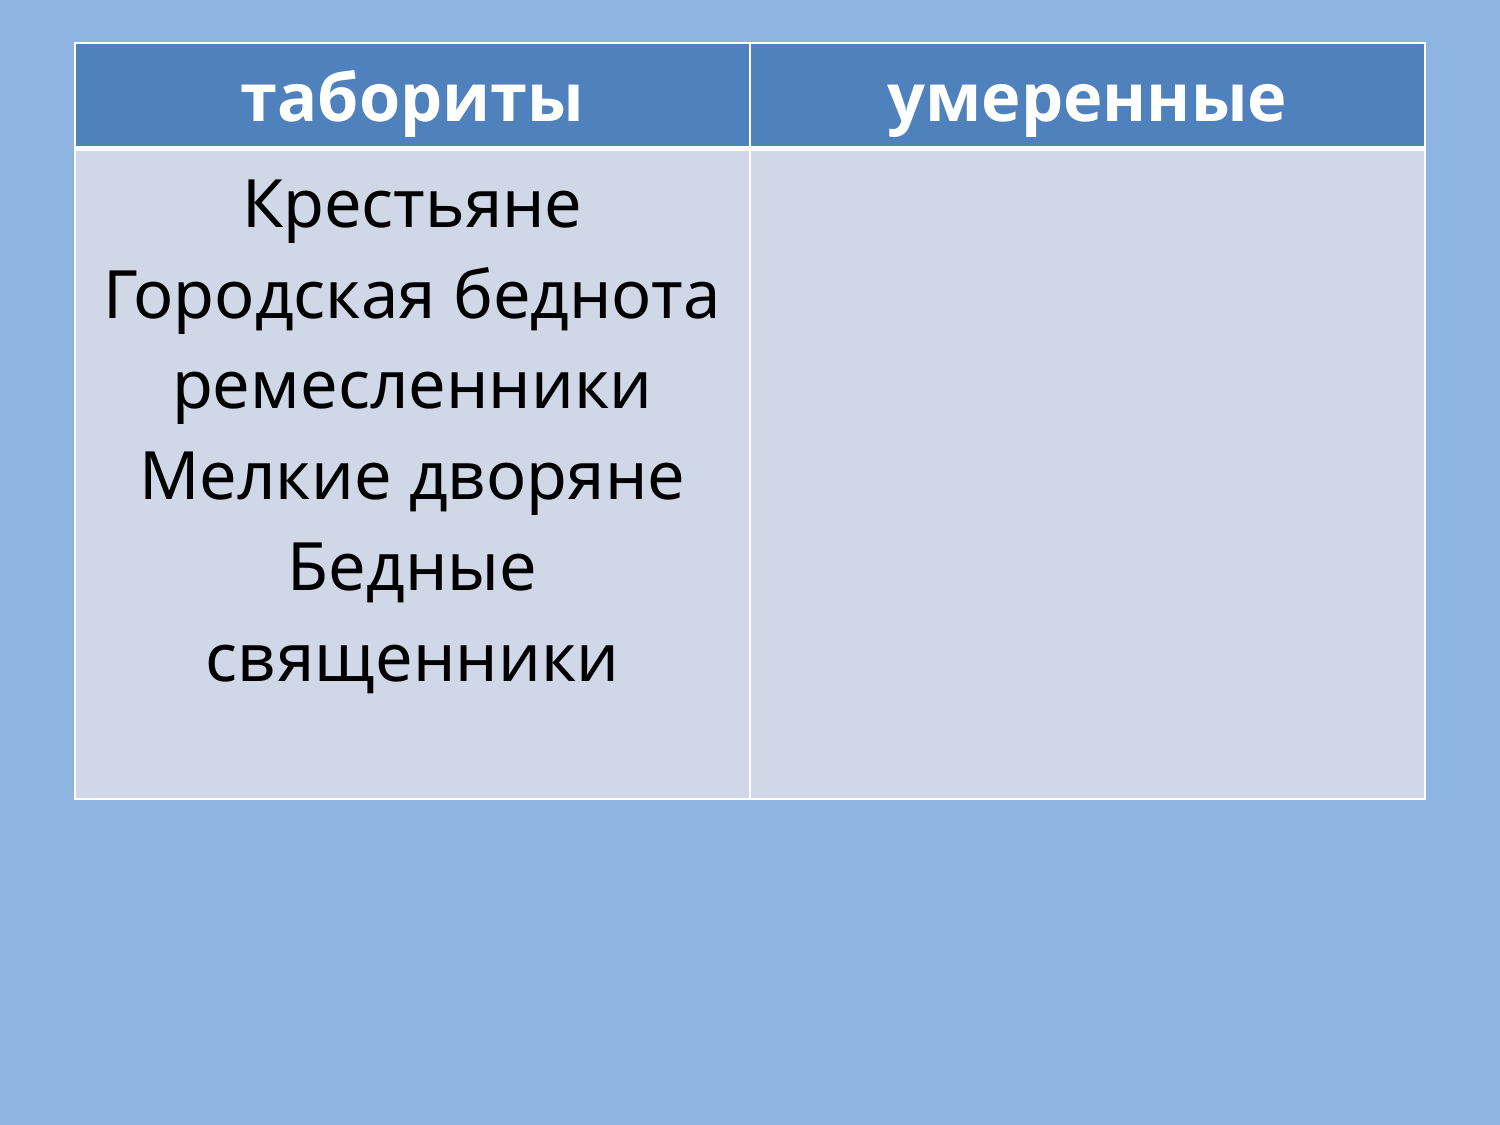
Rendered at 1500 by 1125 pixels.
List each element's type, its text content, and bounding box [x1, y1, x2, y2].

table_header табориты [76, 44, 749, 146]
table_cell [751, 151, 1424, 798]
table_cell Крестьяне Городская беднота ремесленники Мелкие дворяне Бедные священники [76, 151, 749, 798]
table_header умеренные [751, 44, 1424, 146]
